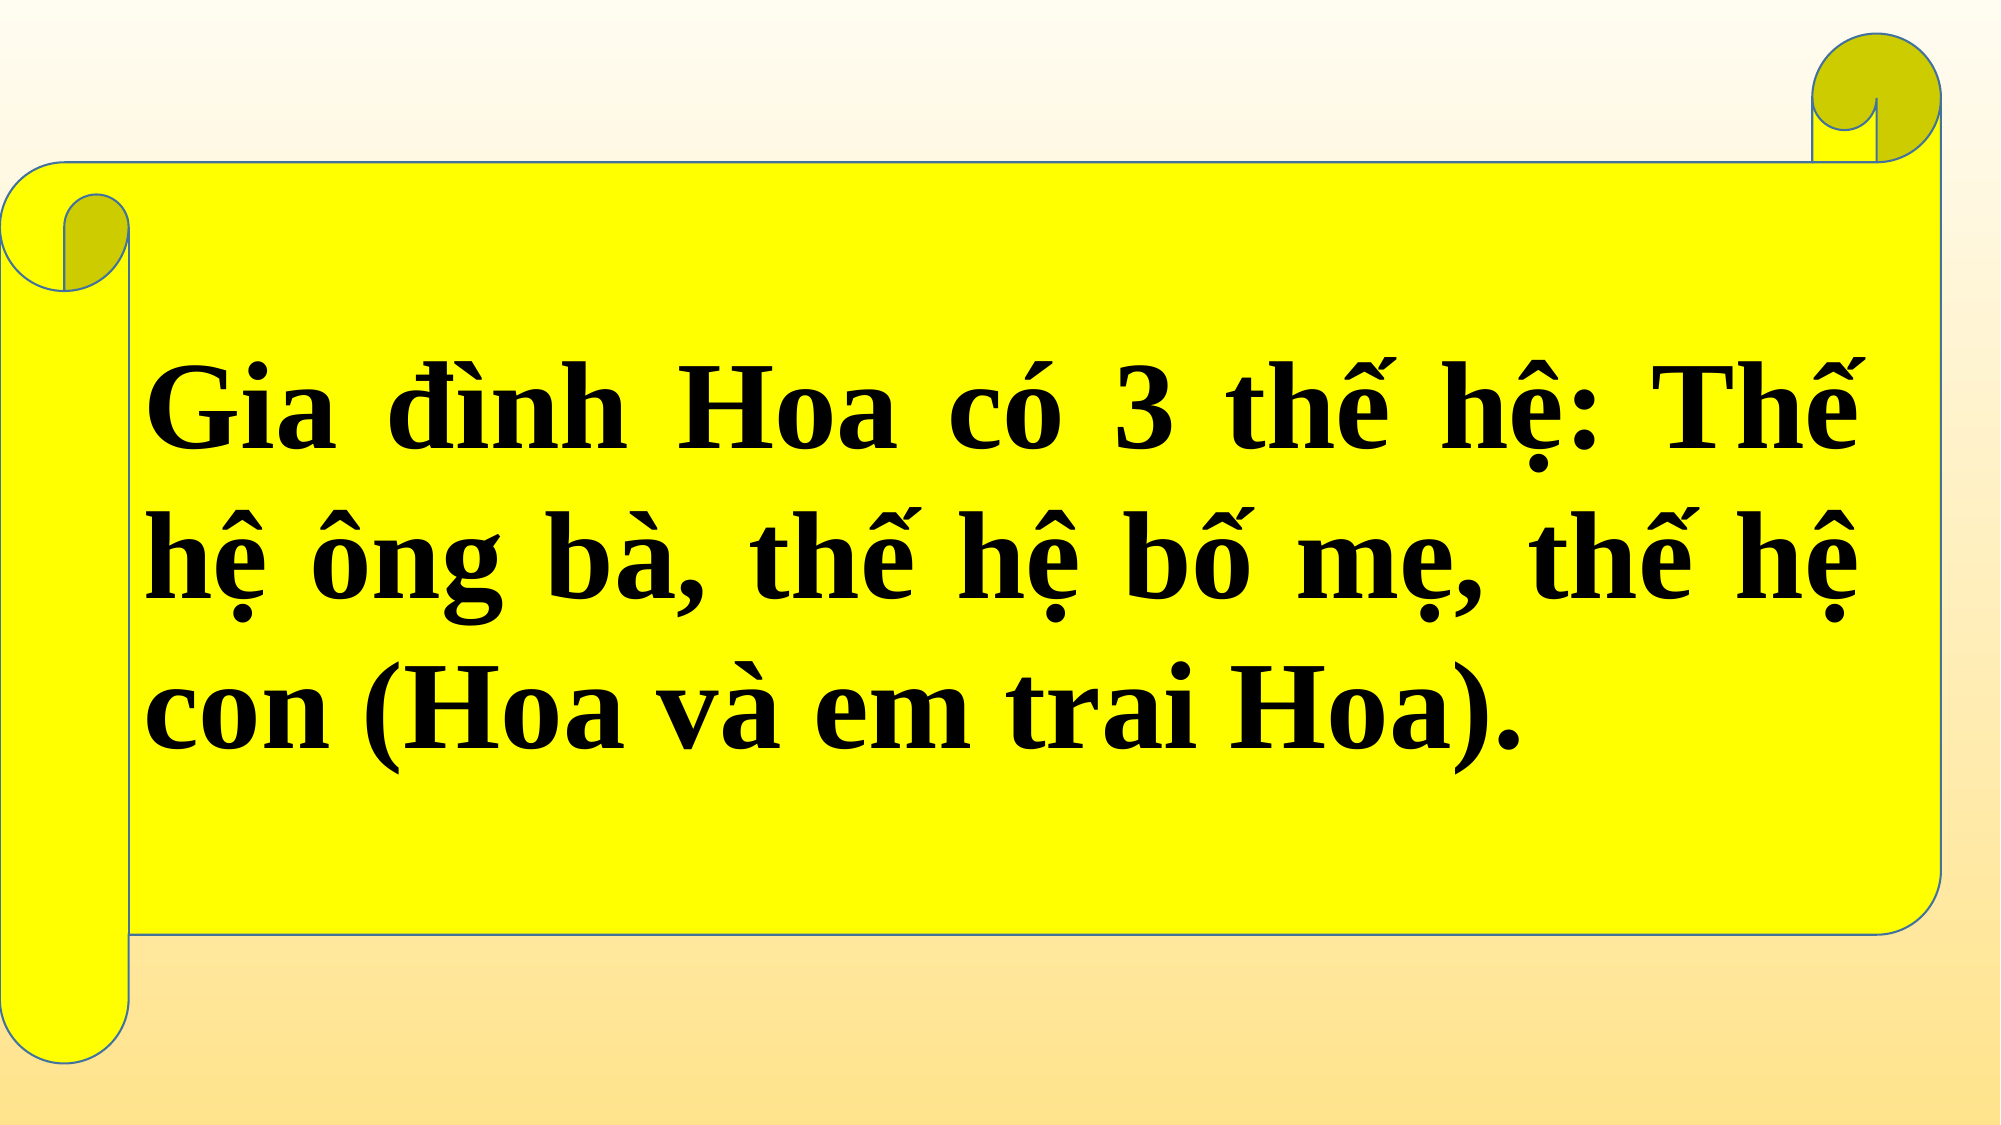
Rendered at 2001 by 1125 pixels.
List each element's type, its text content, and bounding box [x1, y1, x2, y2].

text_box Gia đình Hoa có 3 thế hệ: Thế hệ ông bà, thế hệ bố mẹ, thế hệ con (Hoa và em trai Hoa). [0, 32, 1942, 1065]
